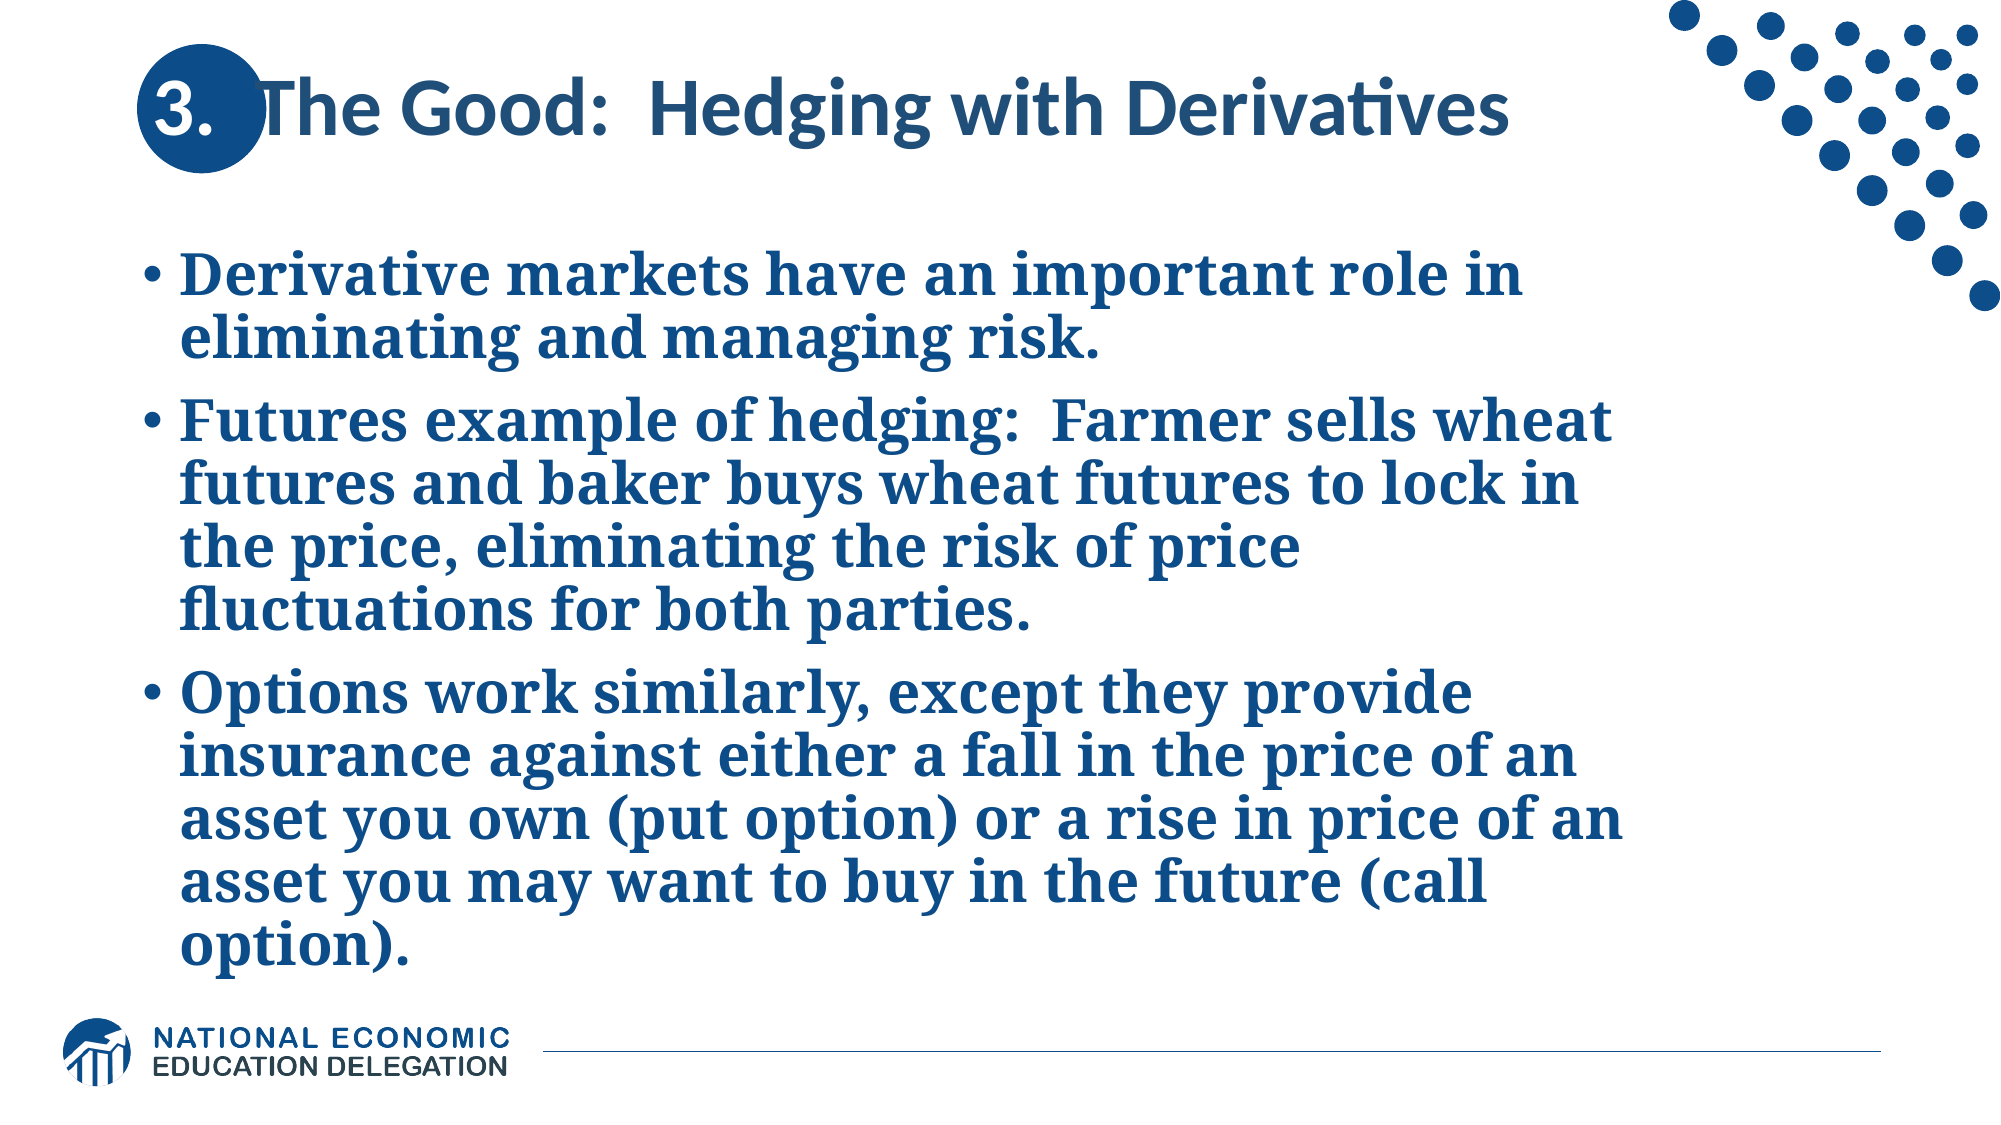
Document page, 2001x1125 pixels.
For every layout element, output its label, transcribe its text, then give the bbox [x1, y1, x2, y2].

list Derivative markets have an important role in eliminating and managing risk. Futures example of hedging: Farmer sells wheat futures and baker buys wheat futures to lock in the price, eliminating the risk of price fluctuations for both parties. Options work similarly, except they provide insurance against either a fall in the price of an asset you own (put option) or a rise in price of an asset you may want to buy in the future (call option). [127, 237, 1650, 1013]
picture [55, 1013, 520, 1091]
title 3. The Good: Hedging with Derivatives [137, 0, 1863, 218]
